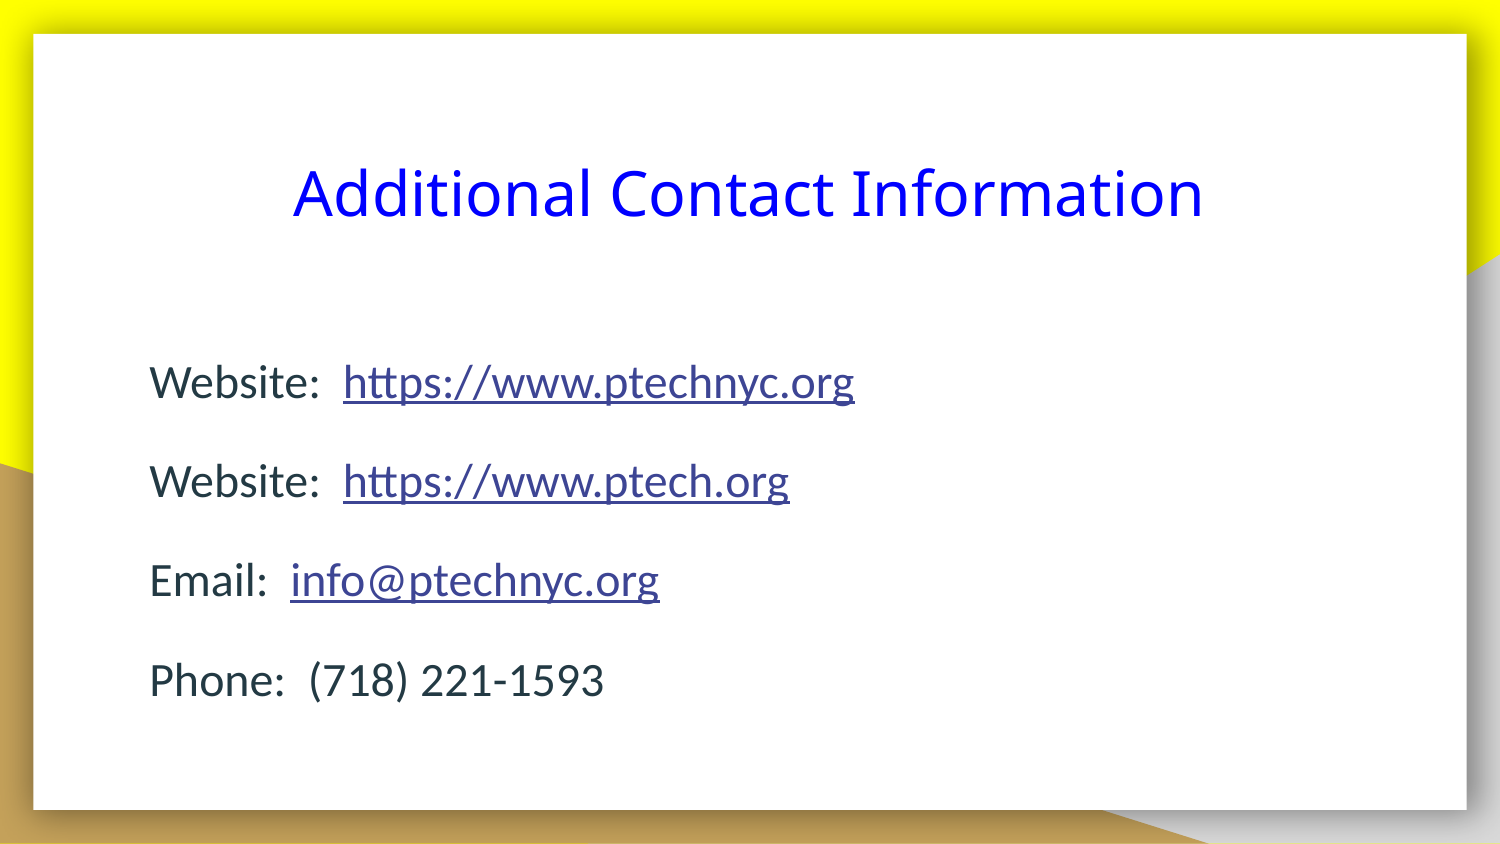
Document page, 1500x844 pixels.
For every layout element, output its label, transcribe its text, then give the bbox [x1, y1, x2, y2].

title Additional Contact Information [134, 138, 1366, 296]
list Website: https://www.ptechnyc.org Website: https://www.ptech.org Email: info@ptechnyc.org Phone: (718) 221-1593 [134, 326, 1366, 729]
